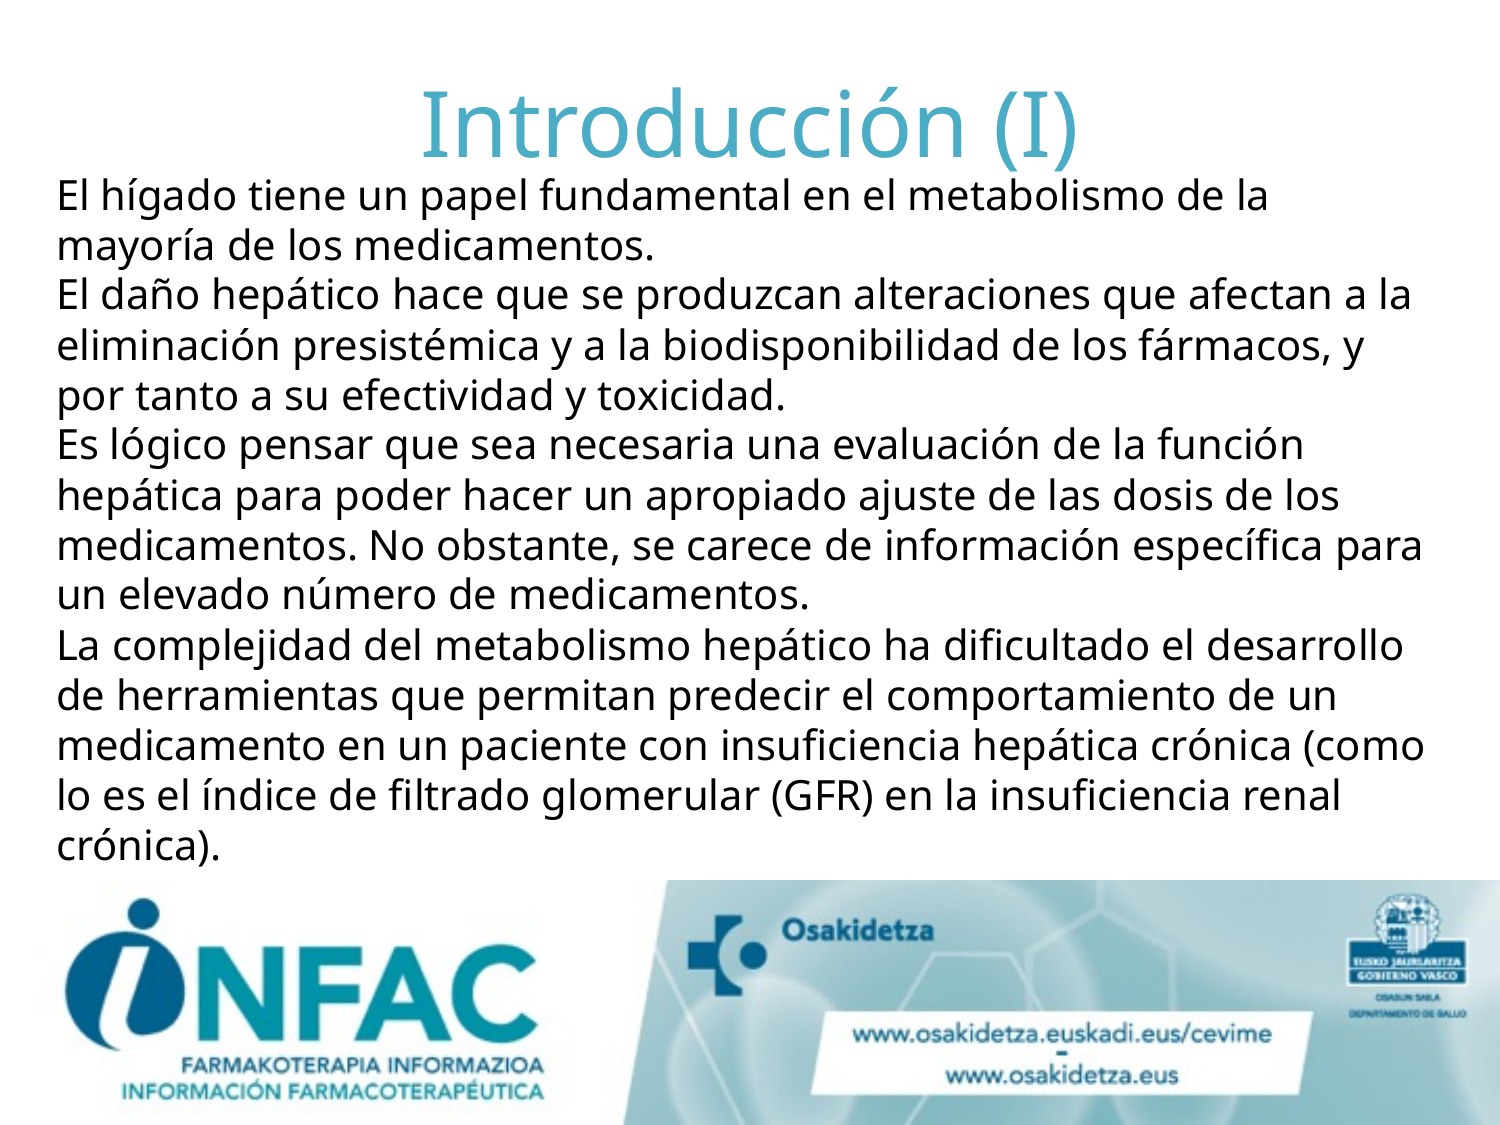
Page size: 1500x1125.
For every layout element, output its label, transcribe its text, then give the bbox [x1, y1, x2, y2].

list El hígado tiene un papel fundamental en el metabolismo de la mayoría de los medicamentos. El daño hepático hace que se produzcan alteraciones que afectan a la eliminación presistémica y a la biodisponibilidad de los fármacos, y por tanto a su efectividad y toxicidad. Es lógico pensar que sea necesaria una evaluación de la función hepática para poder hacer un apropiado ajuste de las dosis de los medicamentos. No obstante, se carece de información específica para un elevado número de medicamentos. La complejidad del metabolismo hepático ha dificultado el desarrollo de herramientas que permitan predecir el comportamiento de un medicamento en un paciente con insuficiencia hepática crónica (como lo es el índice de filtrado glomerular (GFR) en la insuficiencia renal crónica). [41, 160, 1447, 870]
title Introducción (I) [75, 45, 1425, 160]
picture [1, 880, 1500, 1125]
